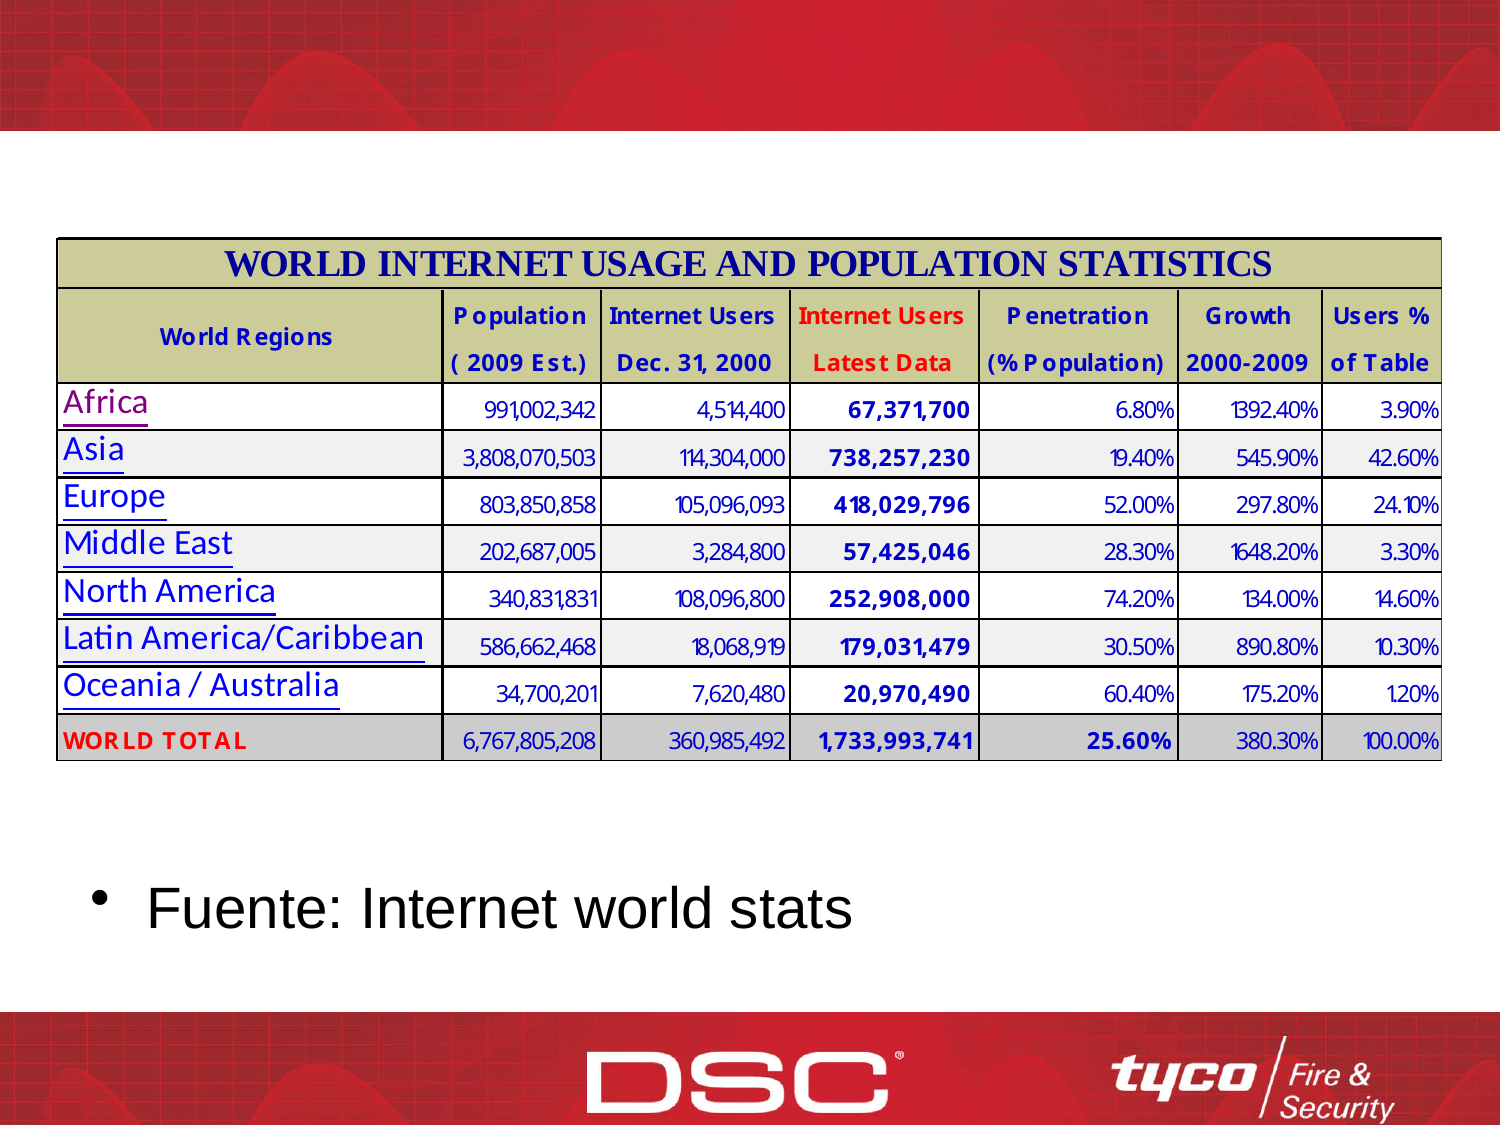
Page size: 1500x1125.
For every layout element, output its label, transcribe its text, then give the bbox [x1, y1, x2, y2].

list Fuente: Internet world stats [74, 862, 1426, 1006]
picture [0, 1012, 1500, 1125]
picture [0, 0, 1500, 131]
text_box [55, 237, 1445, 763]
